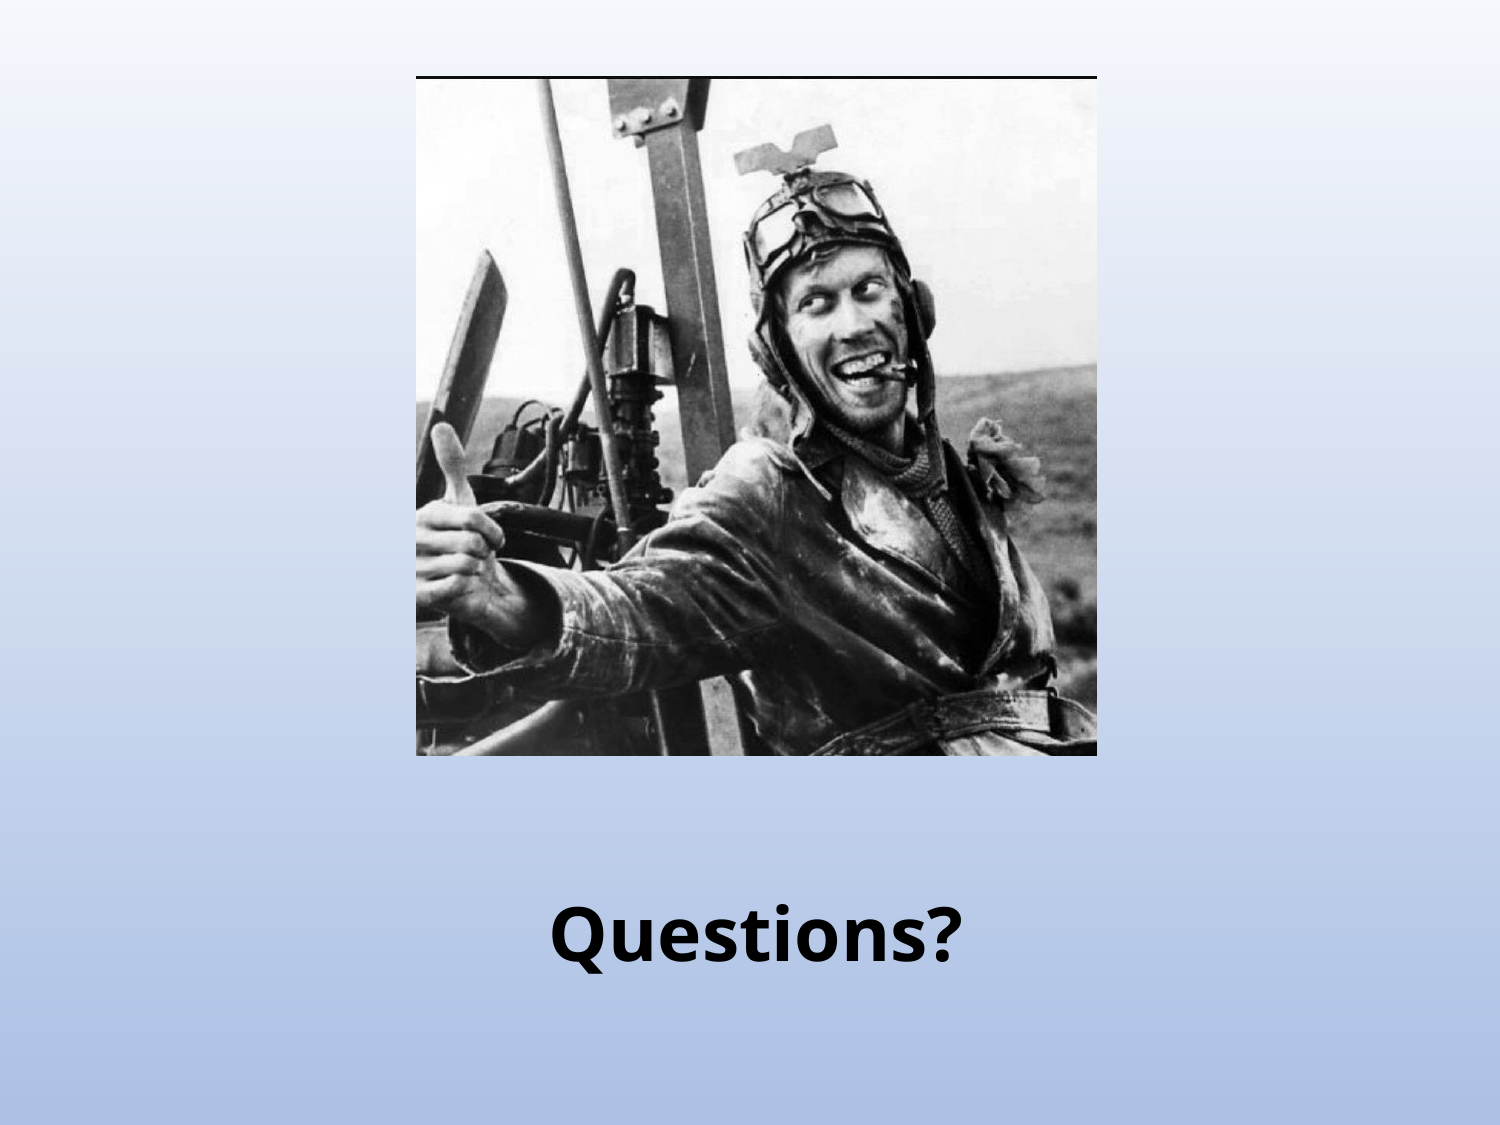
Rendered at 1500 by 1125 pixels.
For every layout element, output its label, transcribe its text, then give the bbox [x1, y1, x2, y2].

picture [416, 76, 1097, 756]
text_box Questions? [533, 879, 979, 984]
